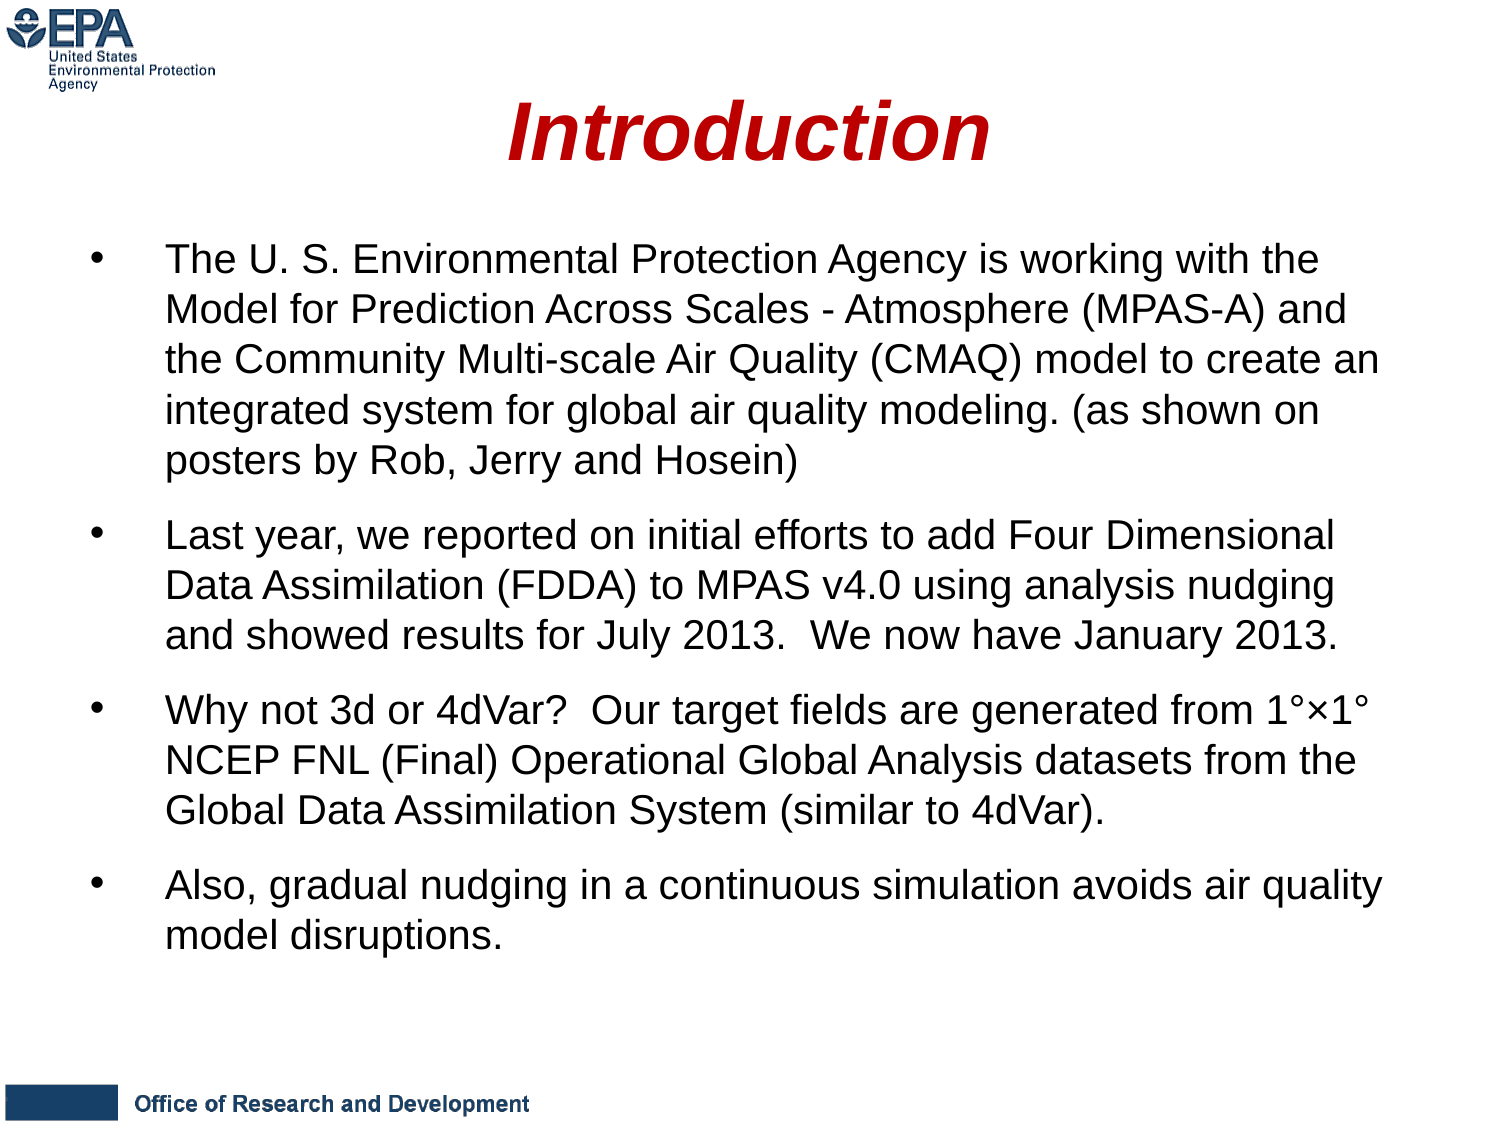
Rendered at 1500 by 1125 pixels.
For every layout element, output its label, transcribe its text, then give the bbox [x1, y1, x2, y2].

picture [0, 1079, 541, 1125]
picture [0, 0, 226, 97]
text_box Introduction [299, 74, 1200, 180]
text_box The U. S. Environmental Protection Agency is working with the Model for Prediction Across Scales - Atmosphere (MPAS-A) and the Community Multi-scale Air Quality (CMAQ) model to create an integrated system for global air quality modeling. (as shown on posters by Rob, Jerry and Hosein) Last year, we reported on initial efforts to add Four Dimensional Data Assimilation (FDDA) to MPAS v4.0 using analysis nudging and showed results for July 2013. We now have January 2013. Why not 3d or 4dVar? Our target fields are generated from 1°×1° NCEP FNL (Final) Operational Global Analysis datasets from the Global Data Assimilation System (similar to 4dVar). Also, gradual nudging in a continuous simulation avoids air quality model disruptions. [74, 224, 1425, 965]
